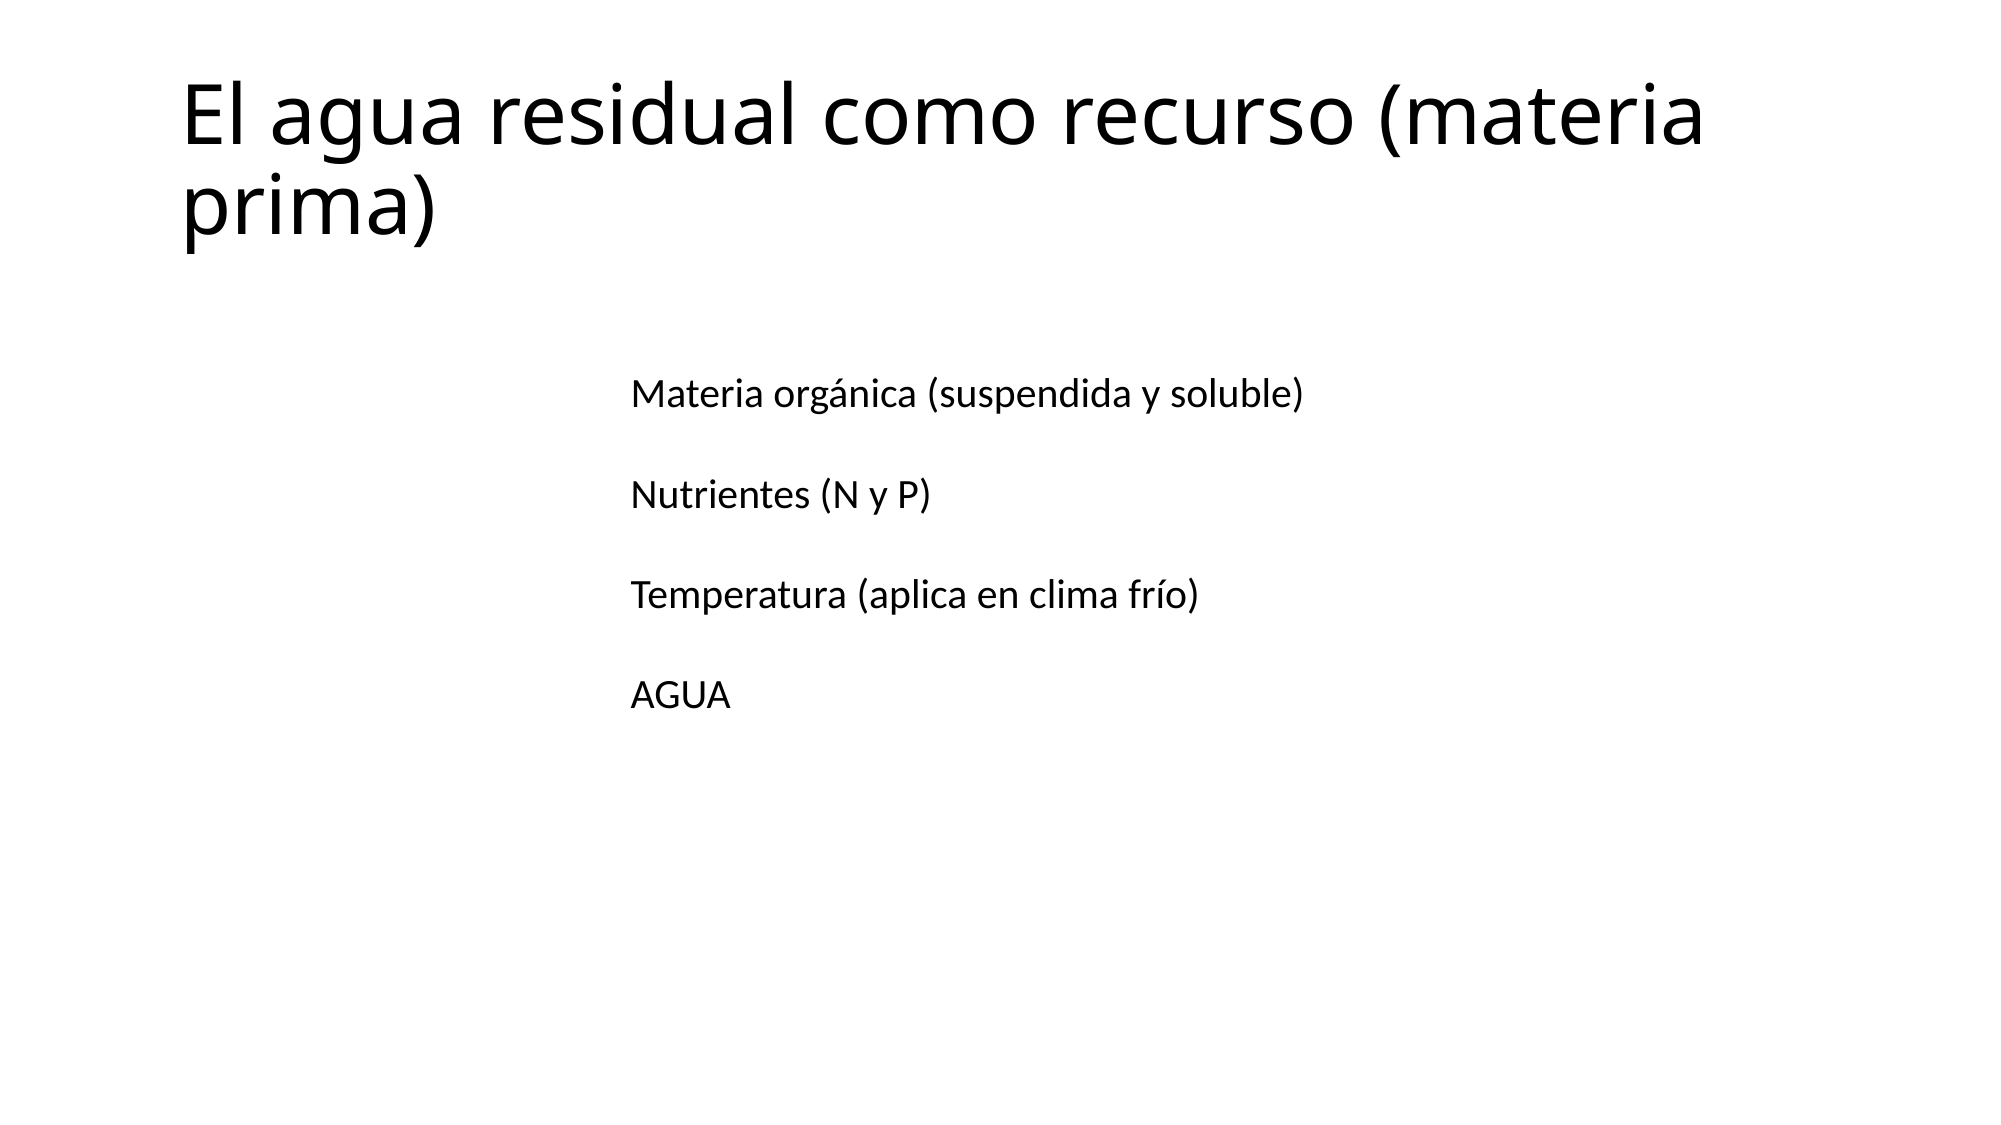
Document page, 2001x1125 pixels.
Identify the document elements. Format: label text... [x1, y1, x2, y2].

title El agua residual como recurso (materia prima) [165, 53, 1808, 272]
text_box Materia orgánica (suspendida y soluble) Nutrientes (N y P) Temperatura (aplica en clima frío) AGUA [615, 358, 1321, 814]
